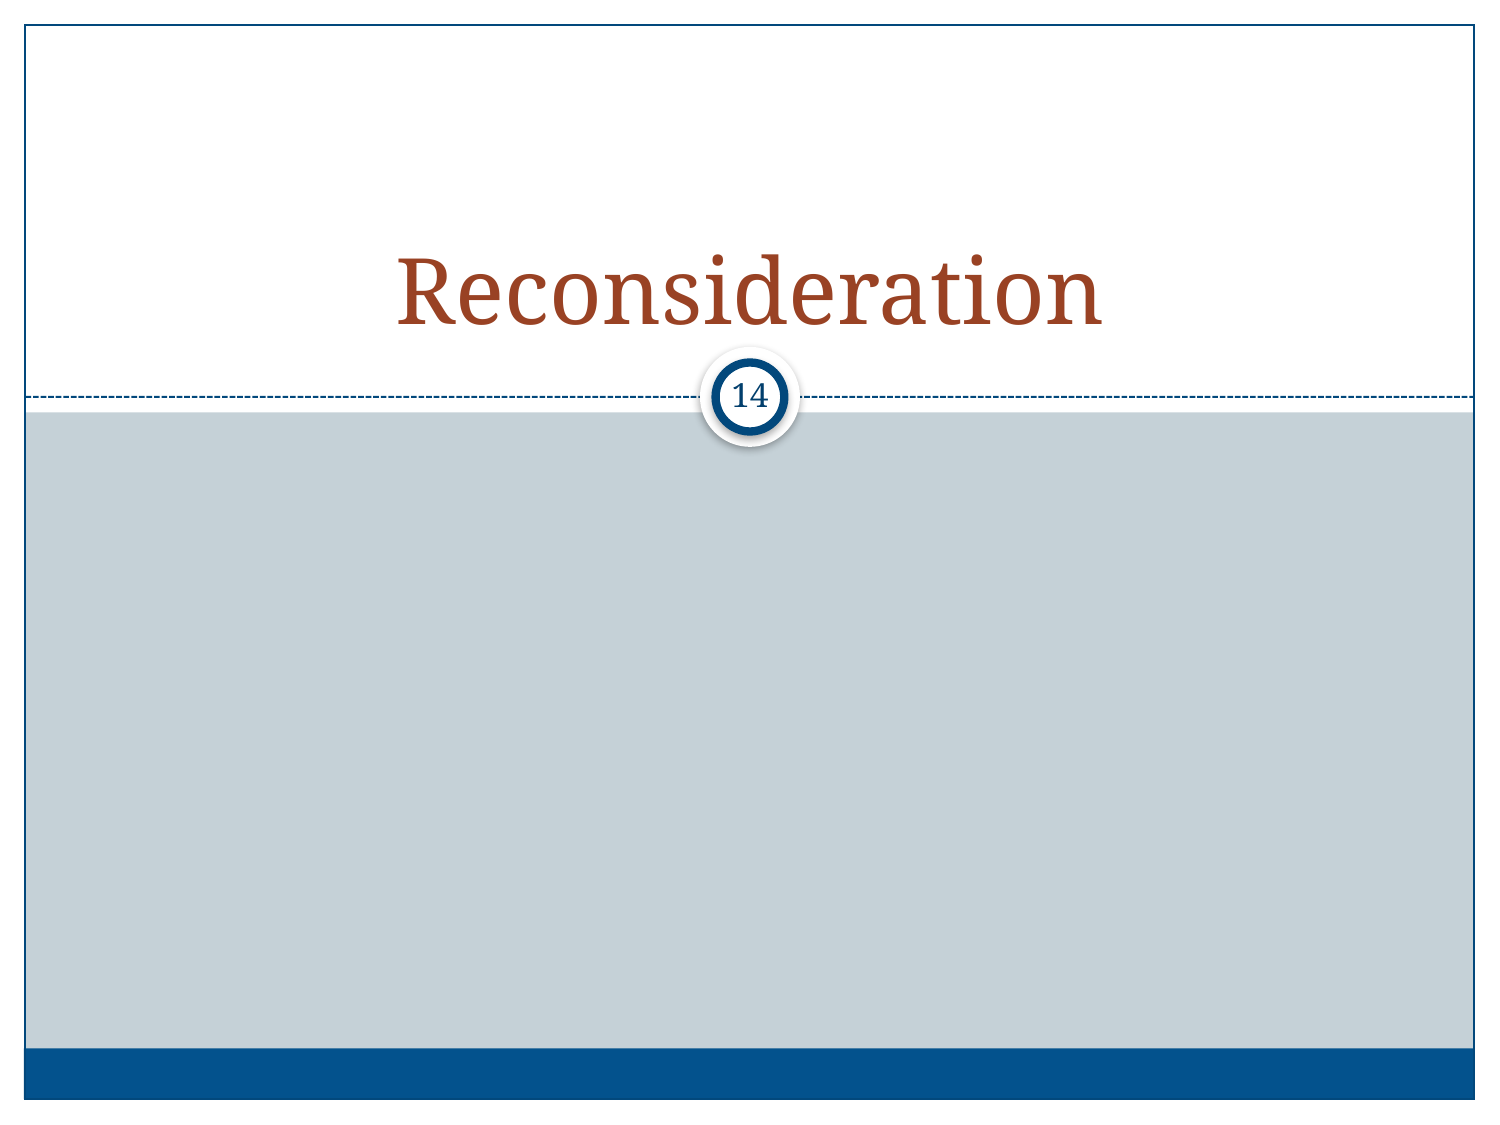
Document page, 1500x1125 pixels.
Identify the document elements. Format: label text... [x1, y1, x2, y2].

title Reconsideration [112, 62, 1388, 351]
slide_number 14 [712, 360, 788, 433]
